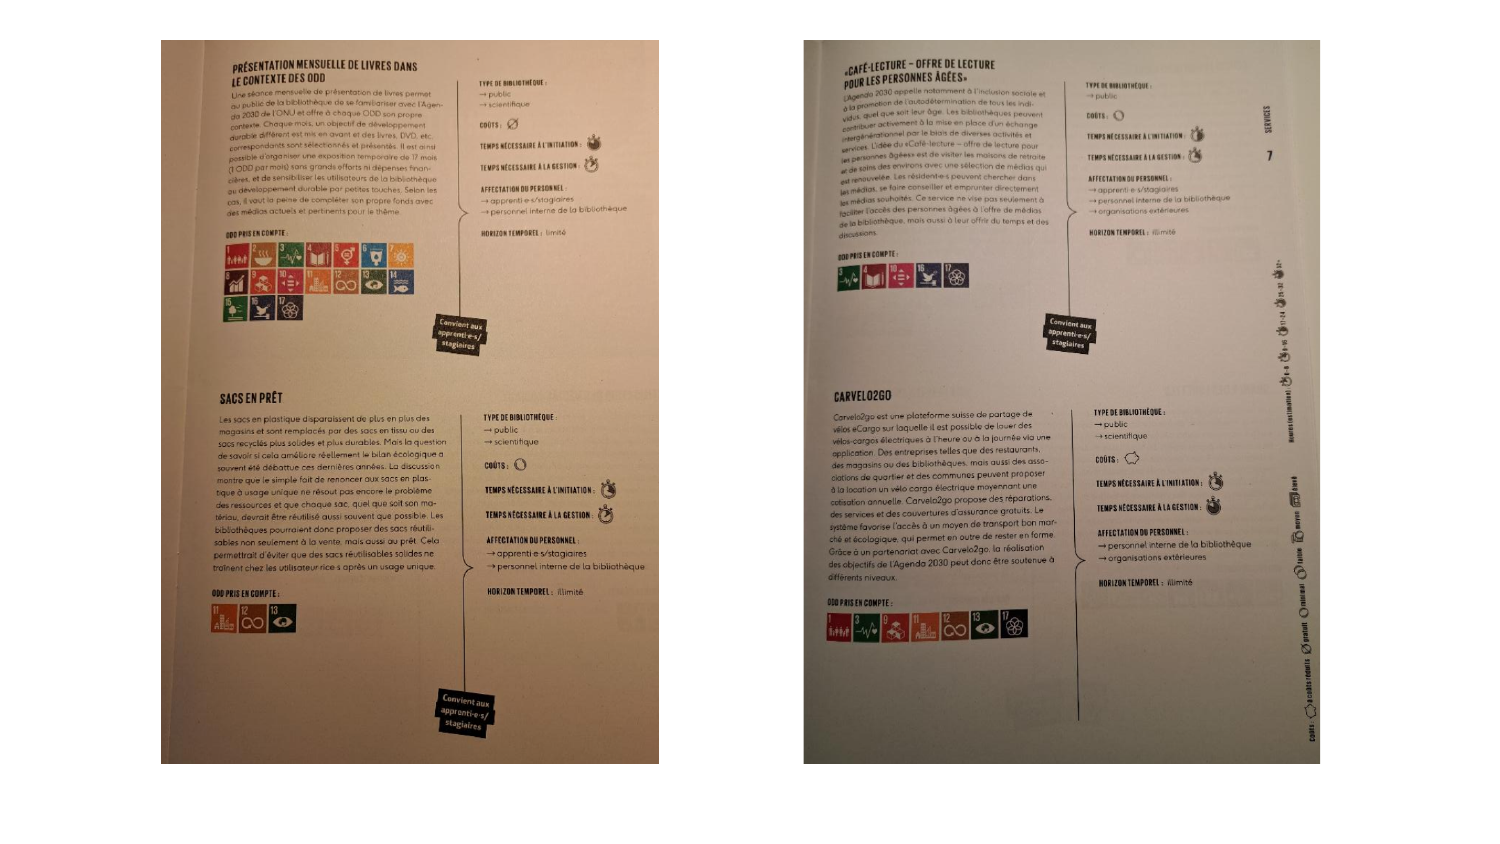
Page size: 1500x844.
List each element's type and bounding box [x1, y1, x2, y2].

picture [48, 40, 1424, 764]
